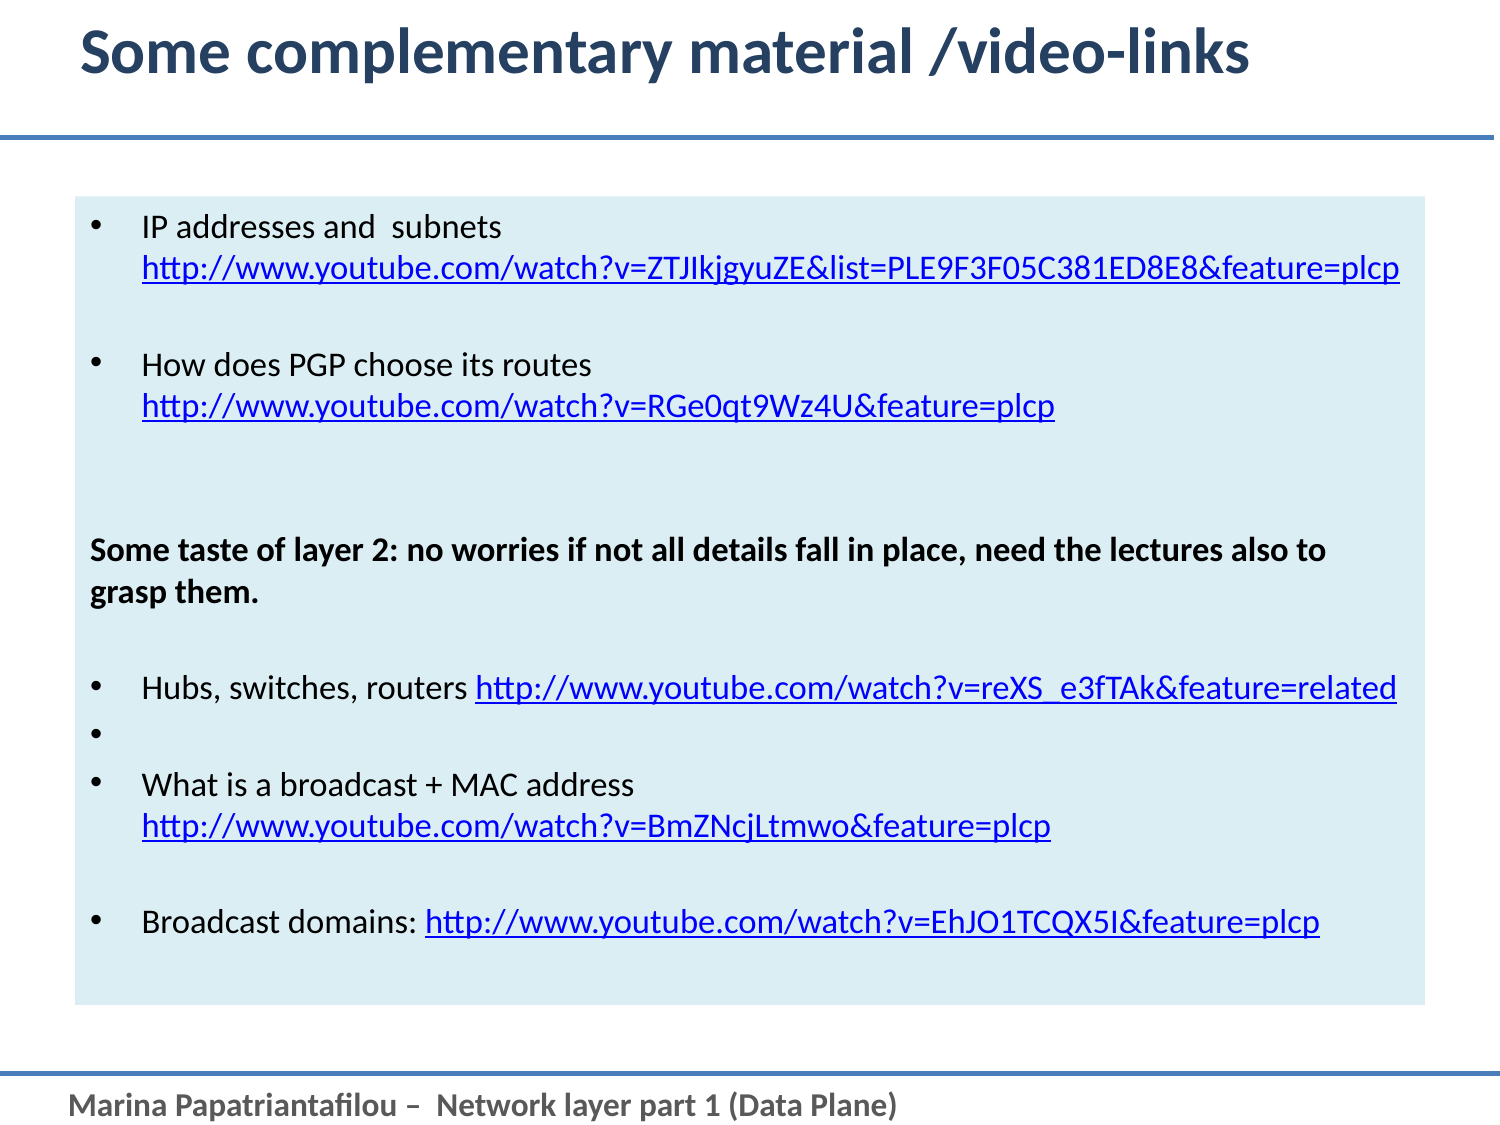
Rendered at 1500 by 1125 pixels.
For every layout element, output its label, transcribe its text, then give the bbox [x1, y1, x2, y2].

list IP addresses and subnets http://www.youtube.com/watch?v=ZTJIkjgyuZE&list=PLE9F3F05C381ED8E8&feature=plcp How does PGP choose its routes http://www.youtube.com/watch?v=RGe0qt9Wz4U&feature=plcp Some taste of layer 2: no worries if not all details fall in place, need the lectures also to grasp them. Hubs, switches, routers http://www.youtube.com/watch?v=reXS_e3fTAk&feature=related What is a broadcast + MAC address http://www.youtube.com/watch?v=BmZNcjLtmwo&feature=plcp Broadcast domains: http://www.youtube.com/watch?v=EhJO1TCQX5I&feature=plcp [74, 196, 1426, 1006]
title Some complementary material /video-links [64, 0, 1414, 95]
